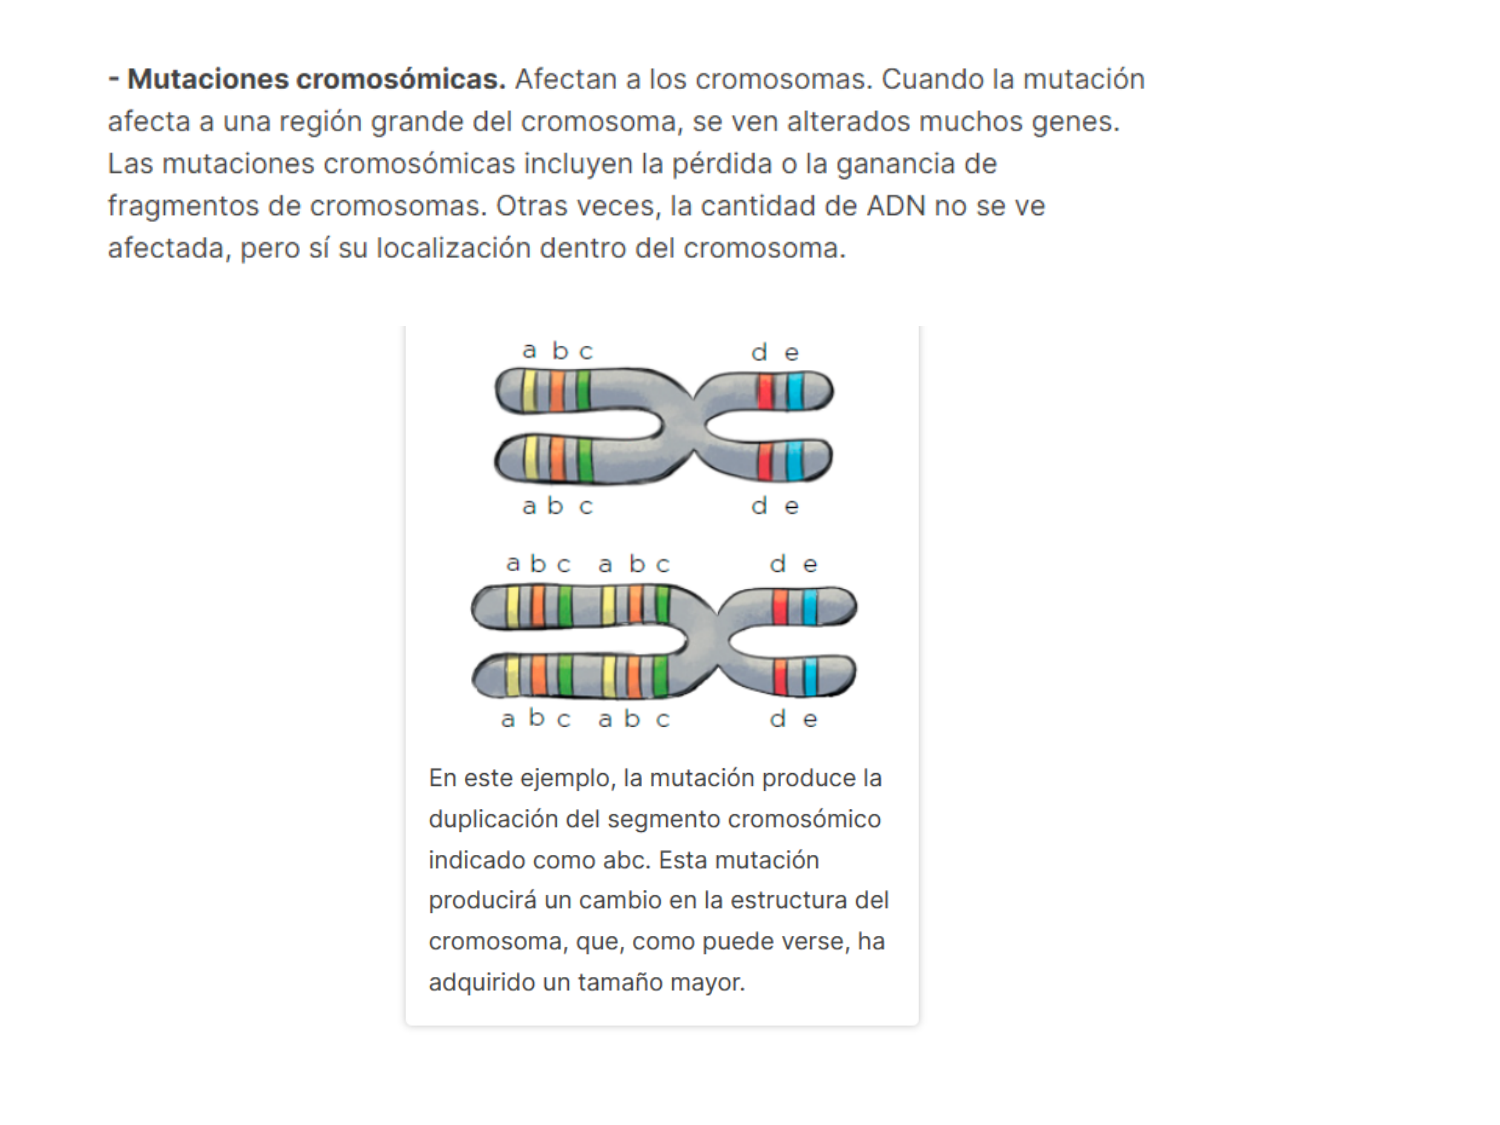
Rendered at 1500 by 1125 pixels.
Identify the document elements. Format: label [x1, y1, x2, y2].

picture [395, 326, 931, 1039]
picture [17, 42, 1175, 286]
